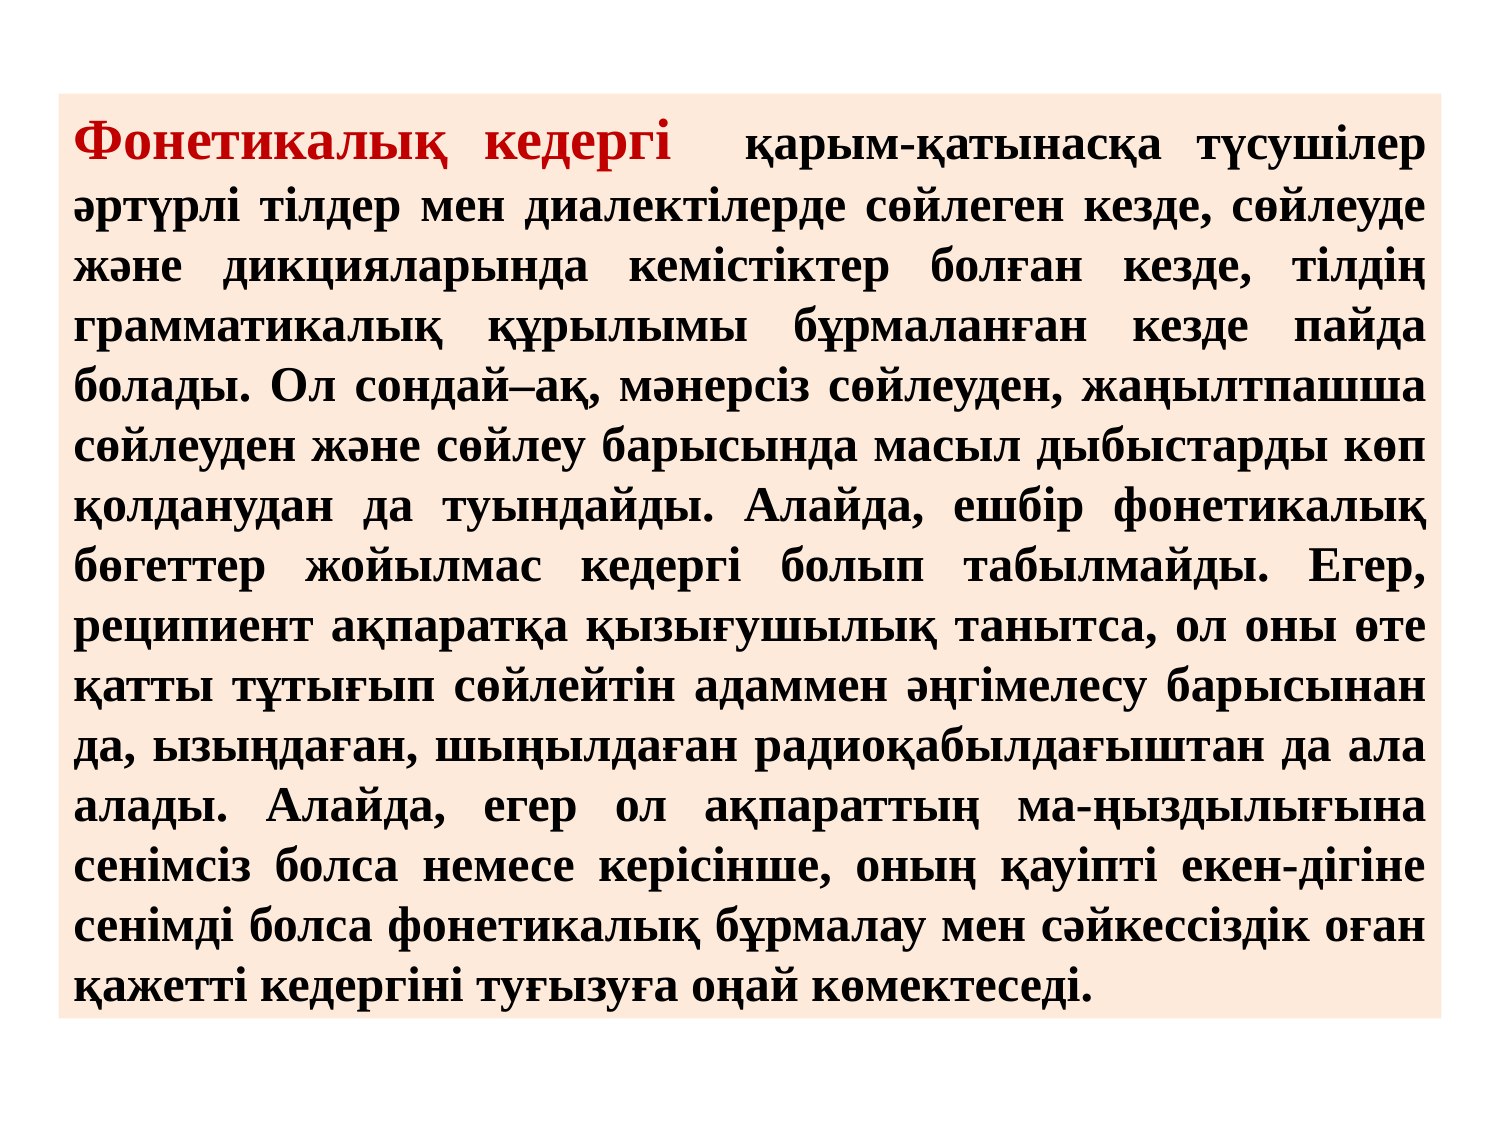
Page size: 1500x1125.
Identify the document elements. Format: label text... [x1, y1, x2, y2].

text_box Фонетикалық кедергі қарым-қатынасқа түсушілер әртүрлі тілдер мен диалектілерде сөйлеген кезде, сөйлеуде және дикцияларында кемістіктер болған кезде, тілдің грамматикалық құрылымы бұрмаланған кезде пайда болады. Ол сондай–ақ, мәнерсіз сөйлеуден, жаңылтпашша сөйлеуден және сөйлеу барысында масыл дыбыстарды көп қолданудан да туындайды. Алайда, ешбір фонетикалық бөгеттер жойылмас кедергі болып табылмайды. Егер, реципиент ақпаратқа қызығушылық танытса, ол оны өте қатты тұтығып сөйлейтін адаммен әңгімелесу барысынан да, ызыңдаған, шыңылдаған радиоқабылдағыштан да ала алады. Алайда, егер ол ақпараттың ма-ңыздылығына сенімсіз болса немесе керісінше, оның қауіпті екен-дігіне сенімді болса фонетикалық бұрмалау мен сәйкессіздік оған қажетті кедергіні туғызуға оңай көмектеседі. [58, 93, 1442, 1019]
